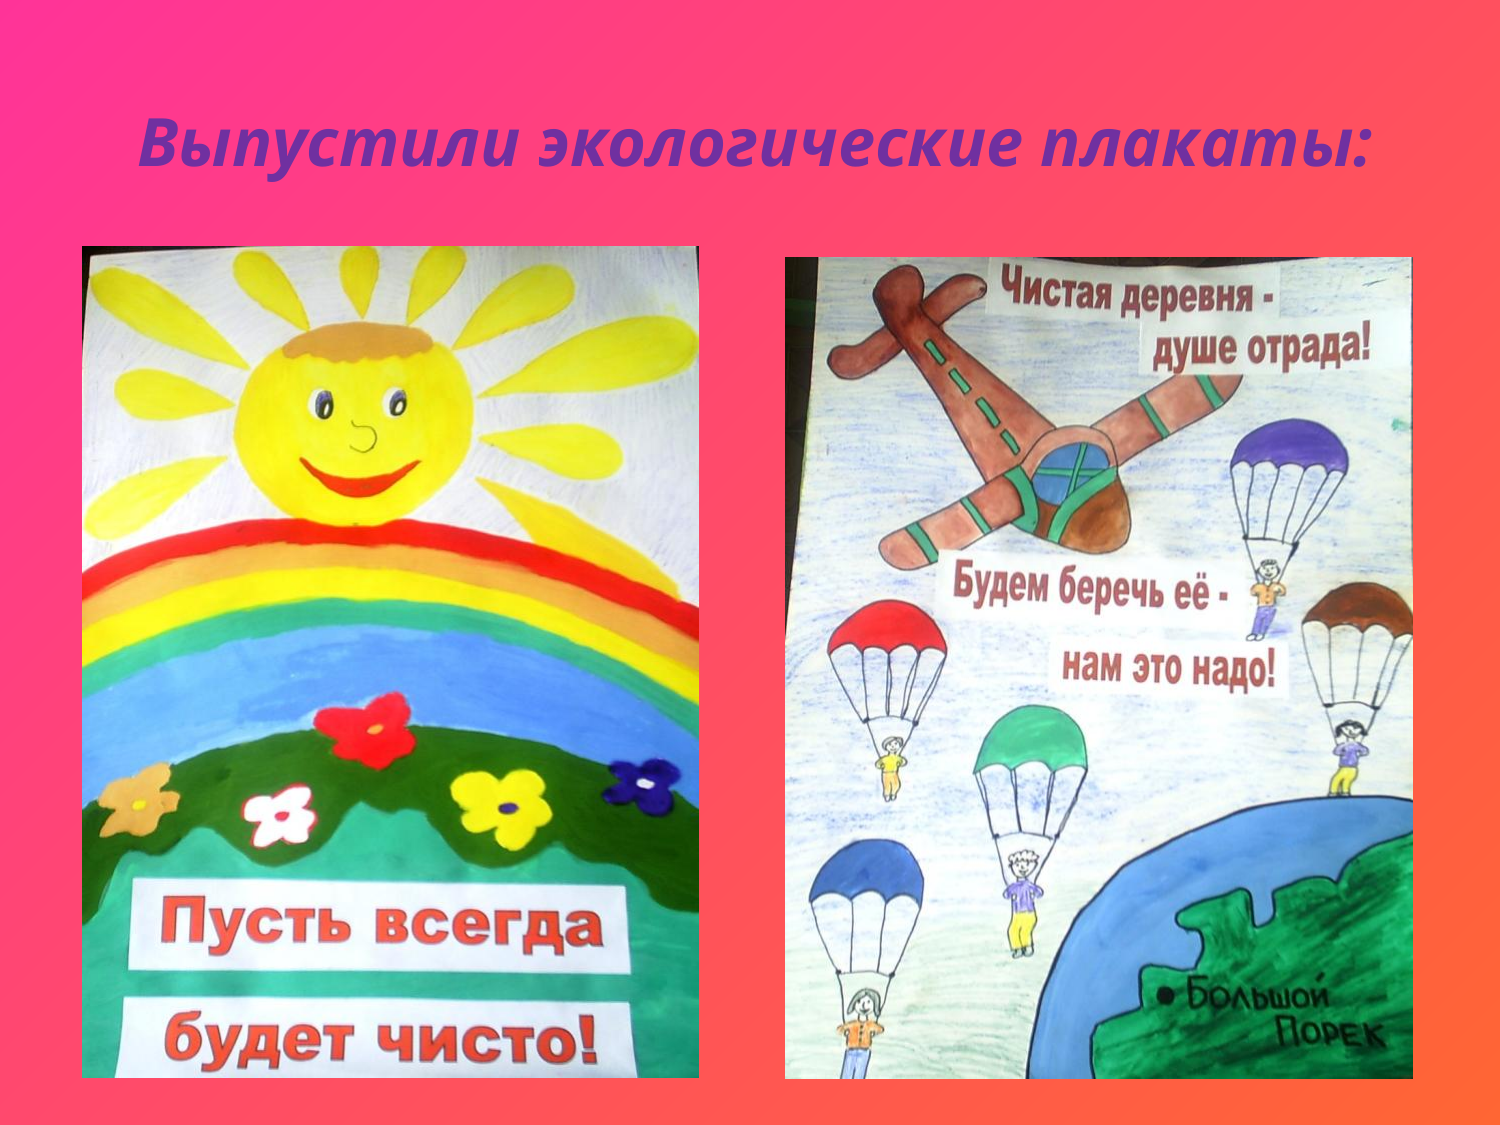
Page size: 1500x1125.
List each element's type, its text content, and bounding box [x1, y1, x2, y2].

picture [81, 245, 699, 1079]
text_box Выпустили экологические плакаты: [46, 76, 1418, 191]
picture [784, 257, 1413, 1079]
title [46, 23, 1442, 973]
